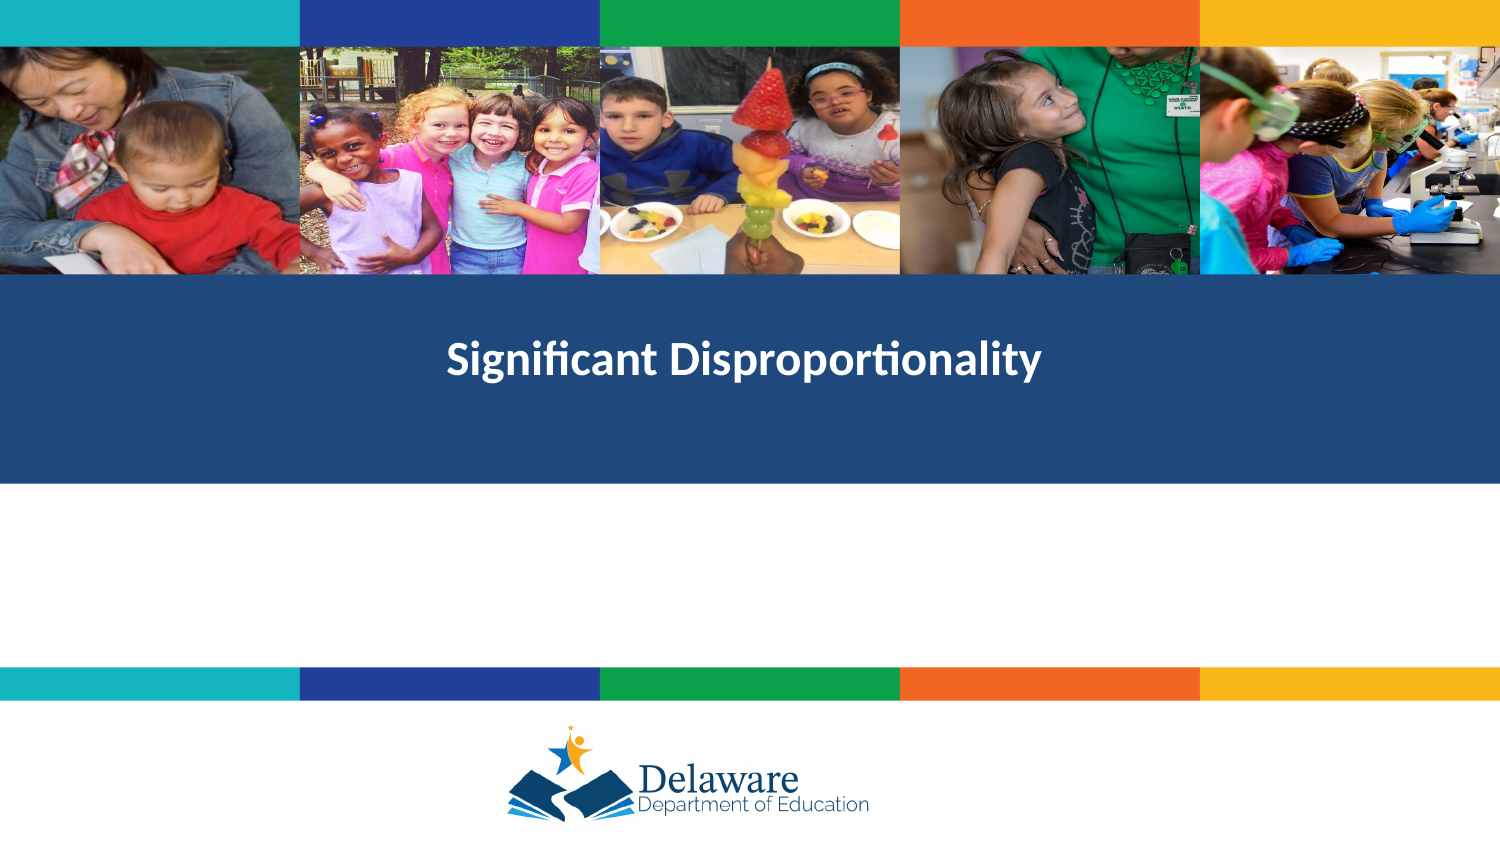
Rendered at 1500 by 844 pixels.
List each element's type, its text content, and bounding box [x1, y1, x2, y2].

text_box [0, 667, 1500, 701]
title Significant Disproportionality [0, 274, 1500, 484]
picture [0, 47, 1500, 311]
picture [504, 709, 873, 828]
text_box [0, 0, 1500, 47]
